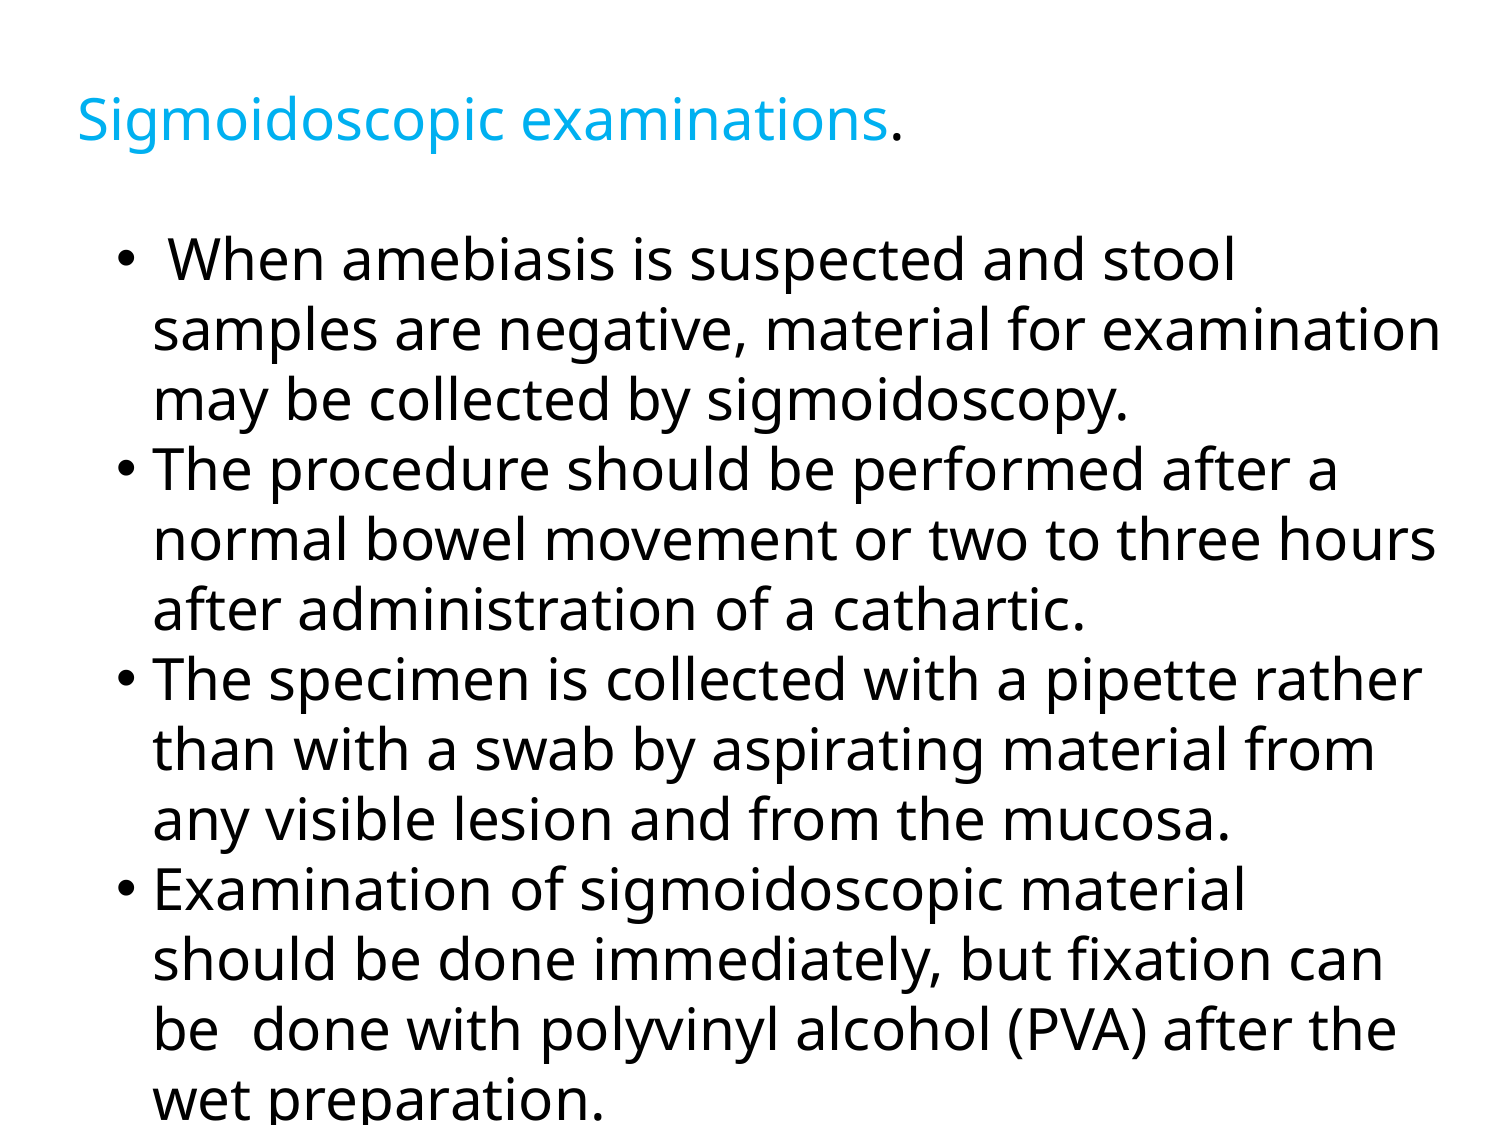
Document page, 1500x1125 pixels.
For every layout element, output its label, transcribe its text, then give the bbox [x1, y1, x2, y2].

text_box Sigmoidoscopic examinations. When amebiasis is suspected and stool samples are negative, material for examination may be collected by sigmoidoscopy. The procedure should be performed after a normal bowel movement or two to three hours after administration of a cathartic. The specimen is collected with a pipette rather than with a swab by aspirating material from any visible lesion and from the mucosa. Examination of sigmoidoscopic material should be done immediately, but fixation can be done with polyvinyl alcohol (PVA) after the wet preparation. [62, 74, 1463, 1125]
